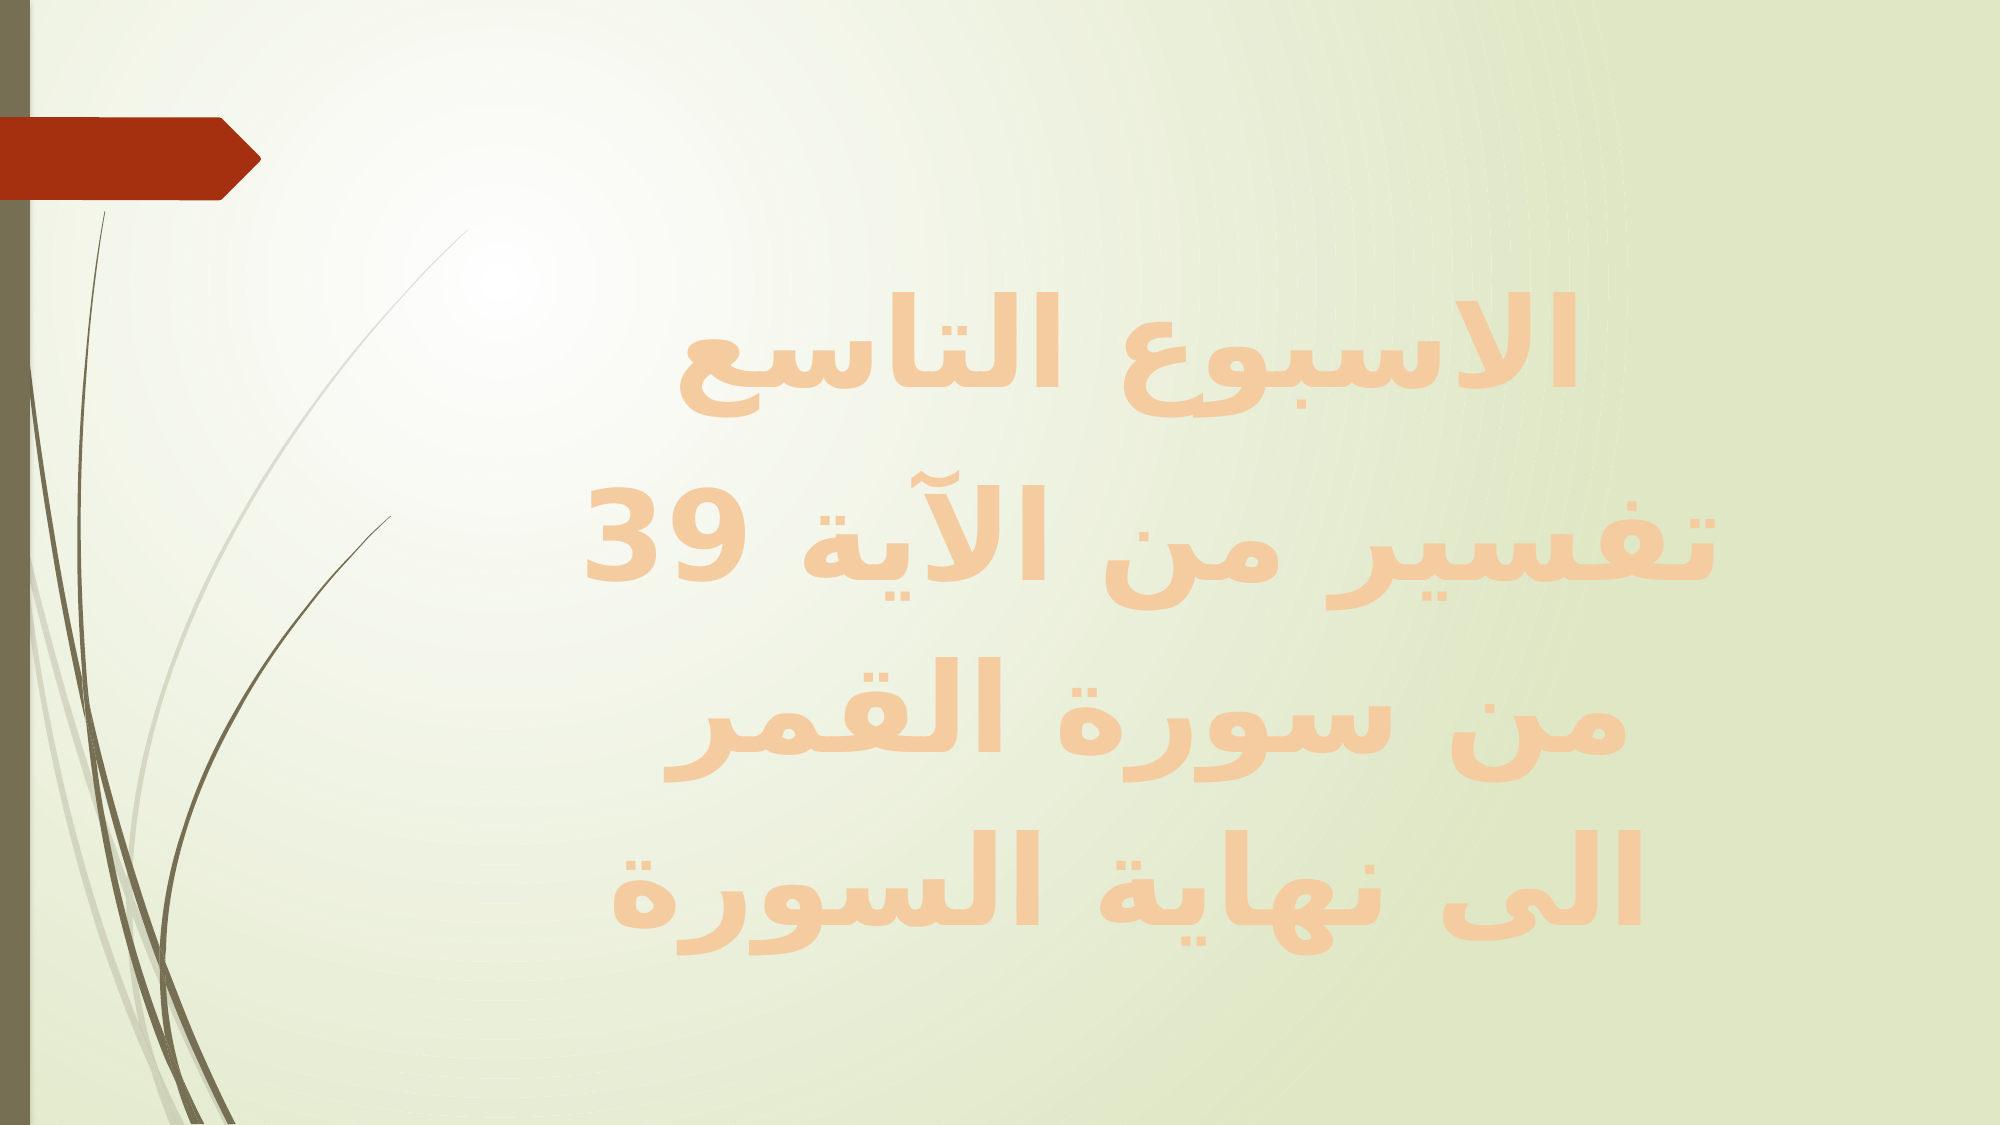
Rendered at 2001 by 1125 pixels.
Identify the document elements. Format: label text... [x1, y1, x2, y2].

text_box الاسبوع التاسع تفسير من الآية 39 من سورة القمر الى نهاية السورة [491, 232, 1770, 958]
